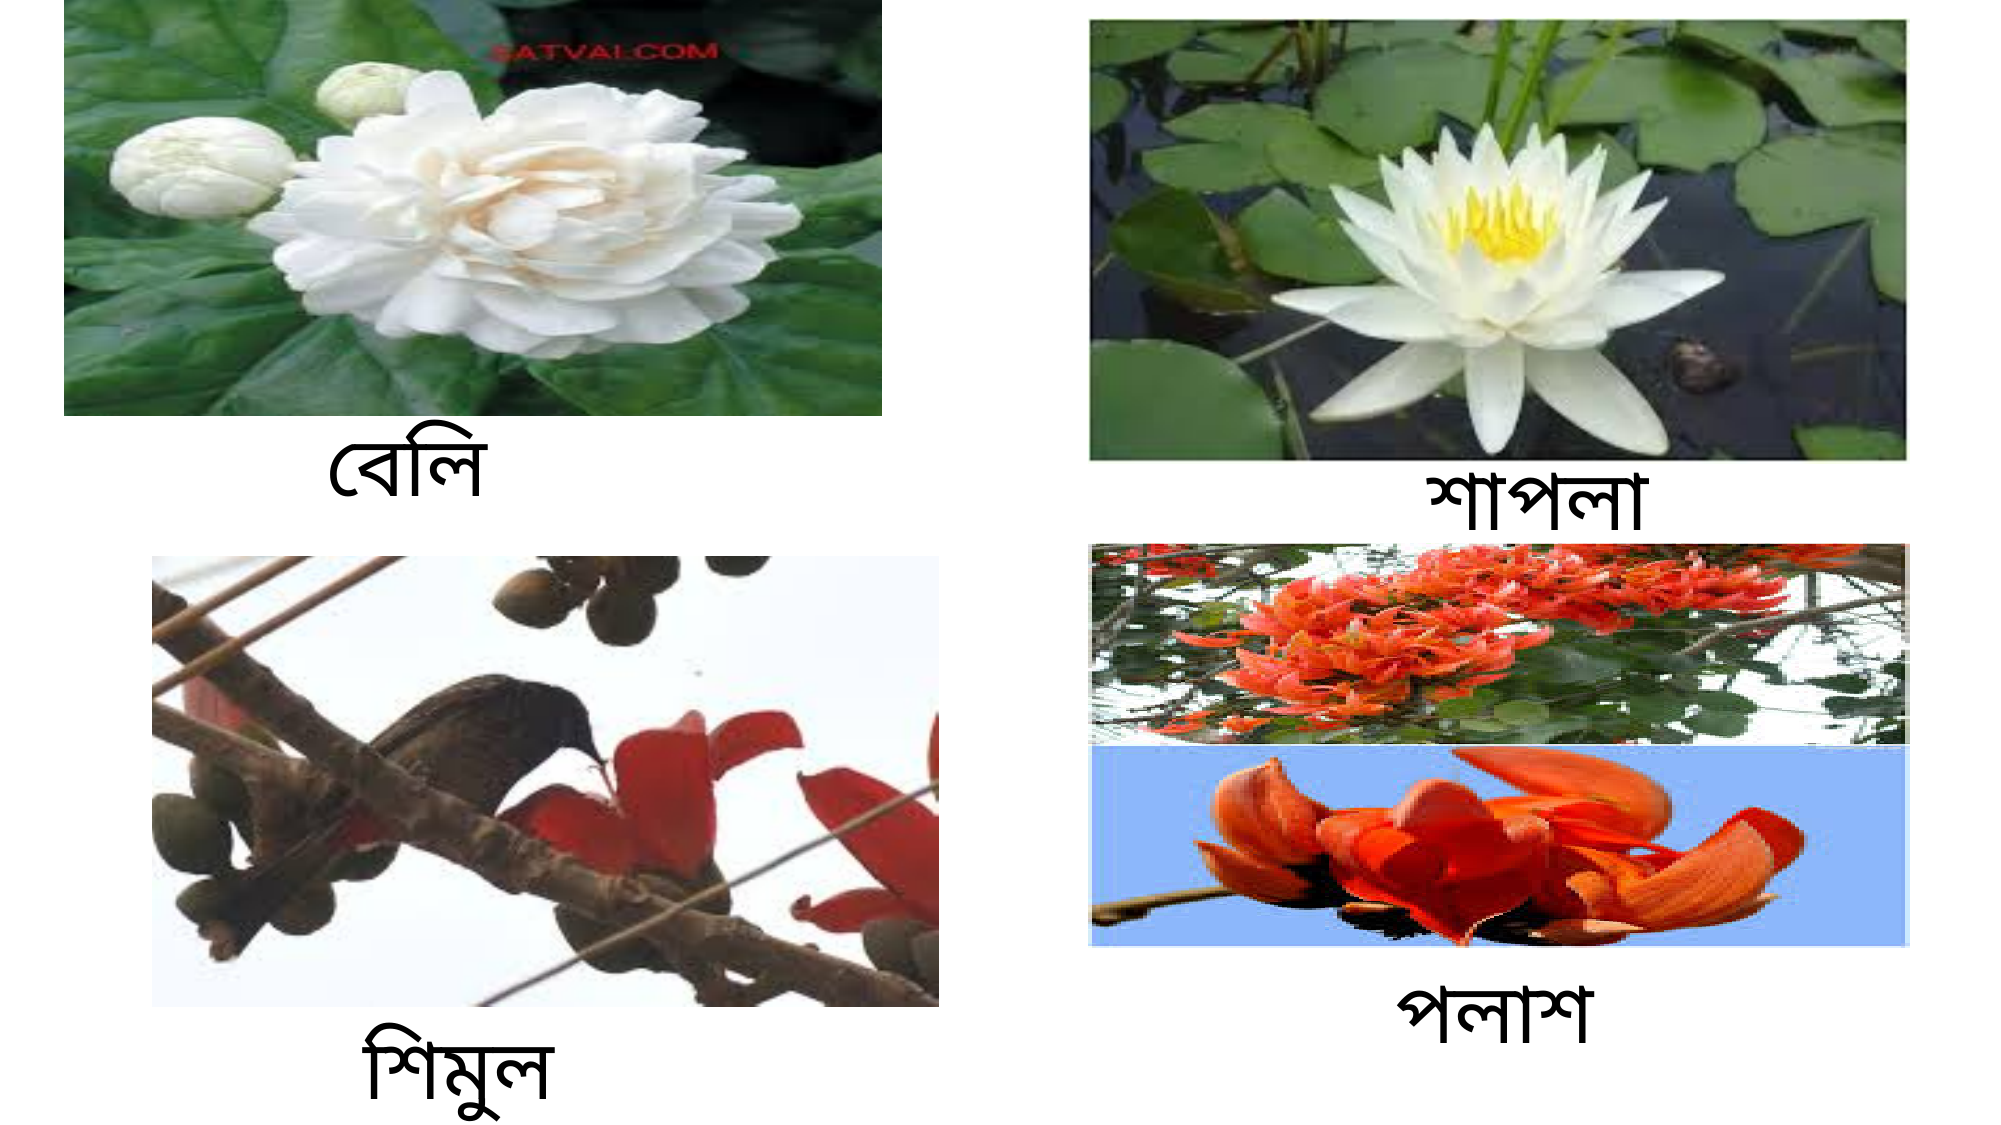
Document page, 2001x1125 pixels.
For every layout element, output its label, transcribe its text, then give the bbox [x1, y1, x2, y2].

text_box পলাশ [1226, 952, 1763, 1068]
text_box শিমুল [348, 1008, 1018, 1124]
text_box শাপলা [1413, 464, 1760, 543]
text_box বেলি [311, 405, 1055, 521]
picture [1087, 18, 1910, 464]
picture [64, 0, 883, 416]
picture [1087, 543, 1910, 948]
picture [152, 556, 939, 1007]
